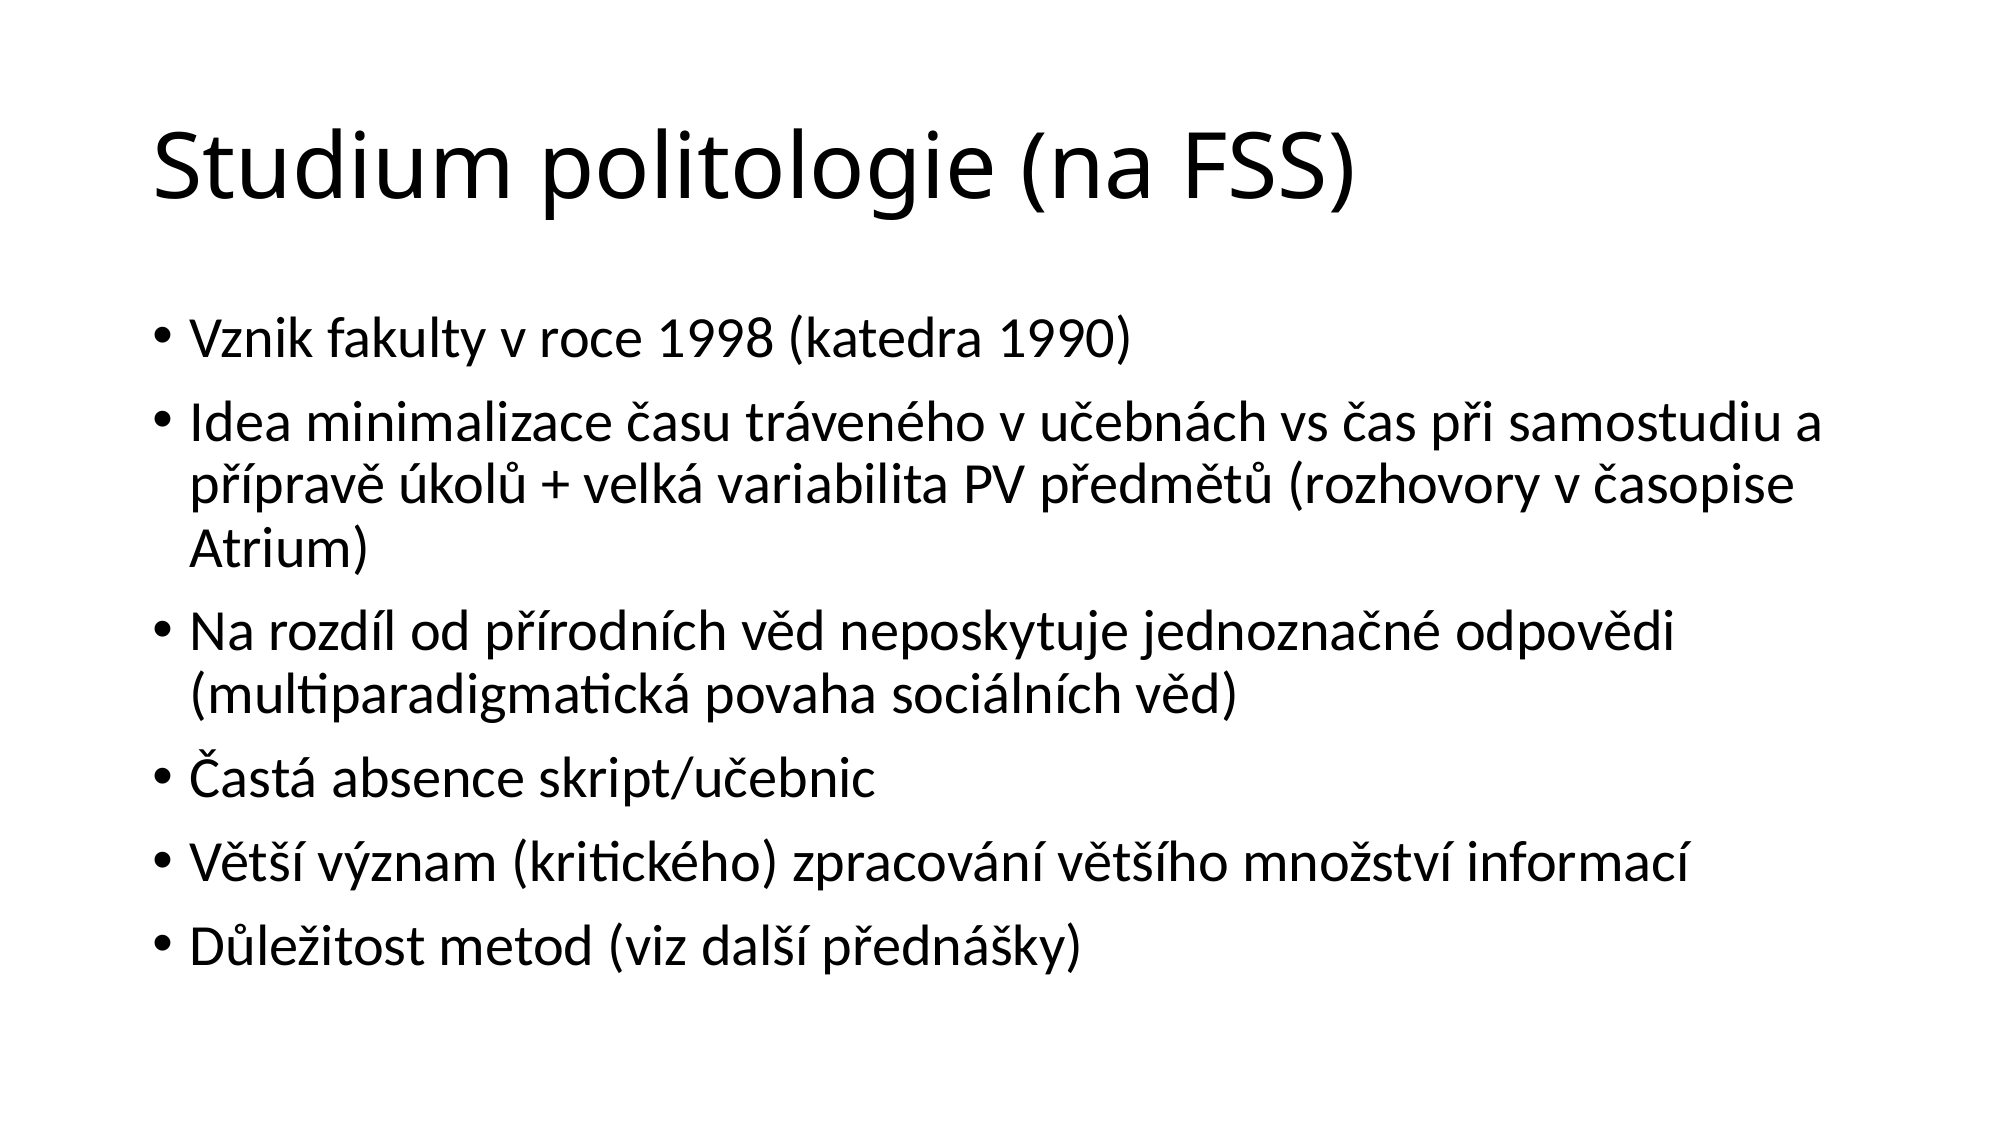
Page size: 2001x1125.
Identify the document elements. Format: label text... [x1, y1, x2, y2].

title Studium politologie (na FSS) [137, 59, 1863, 278]
list Vznik fakulty v roce 1998 (katedra 1990) Idea minimalizace času tráveného v učebnách vs čas při samostudiu a přípravě úkolů + velká variabilita PV předmětů (rozhovory v časopise Atrium) Na rozdíl od přírodních věd neposkytuje jednoznačné odpovědi (multiparadigmatická povaha sociálních věd) Častá absence skript/učebnic Větší význam (kritického) zpracování většího množství informací Důležitost metod (viz další přednášky) [137, 299, 1863, 1014]
